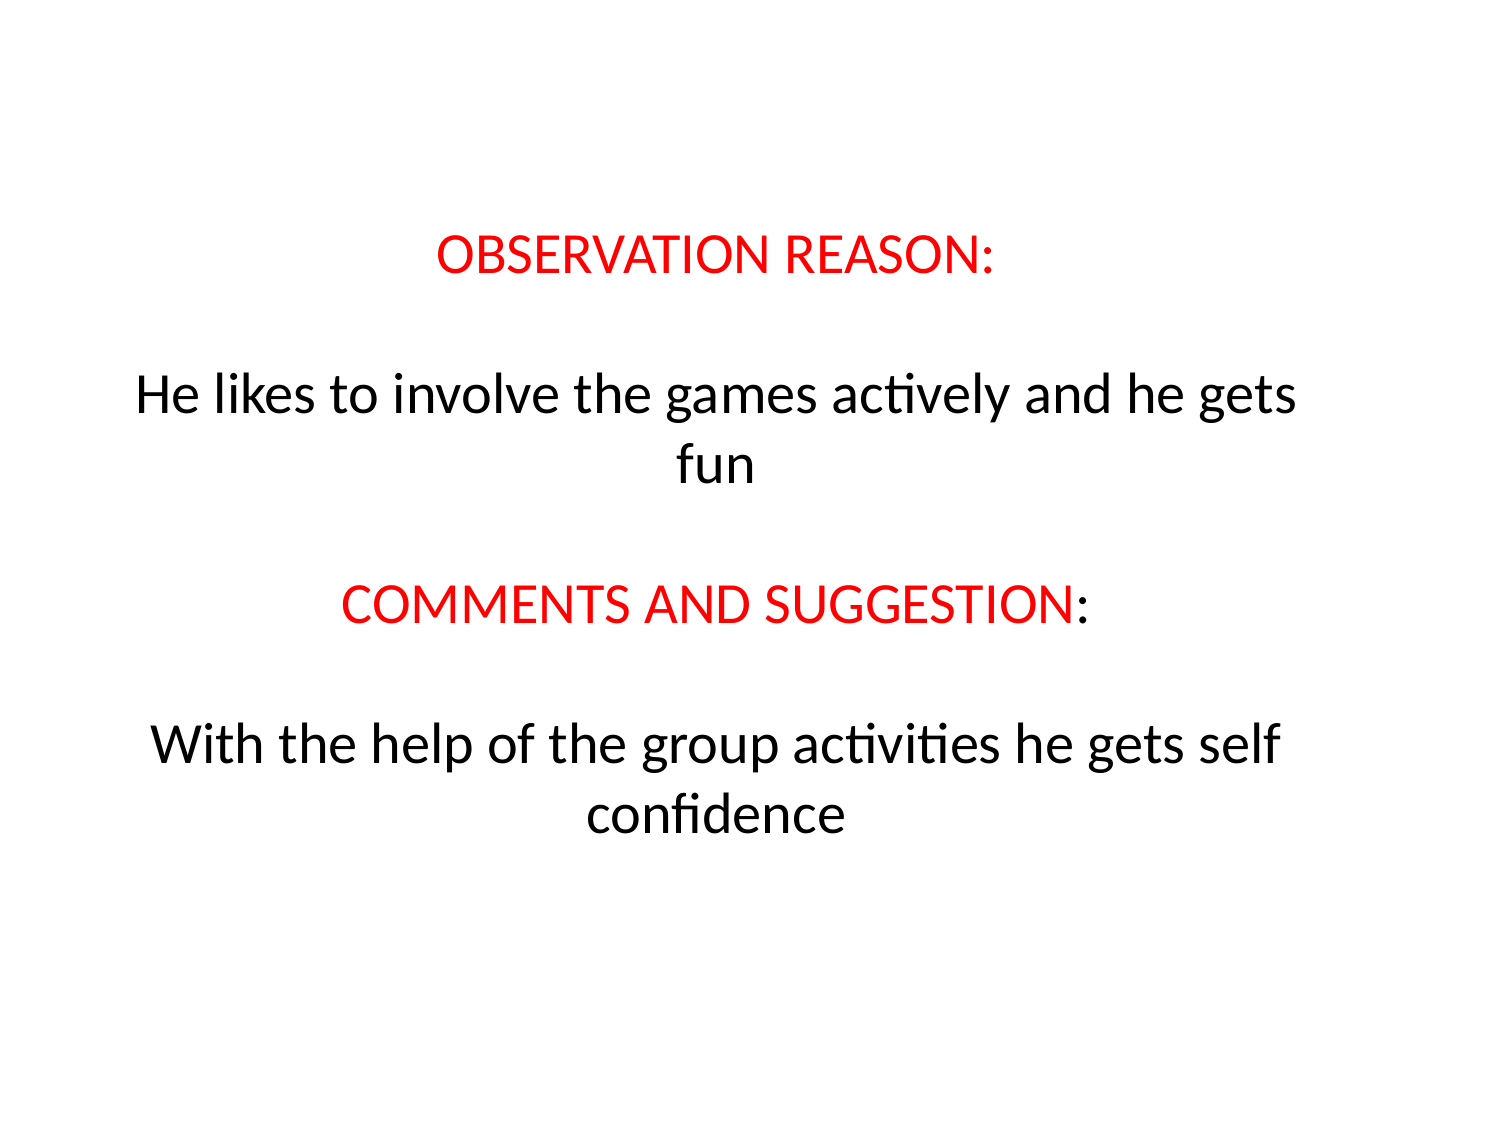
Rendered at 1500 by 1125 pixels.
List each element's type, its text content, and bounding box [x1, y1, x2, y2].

text_box OBSERVATION REASON: He likes to involve the games actively and he gets fun COMMENTS AND SUGGESTION: With the help of the group activities he gets self confidence [76, 208, 1356, 853]
